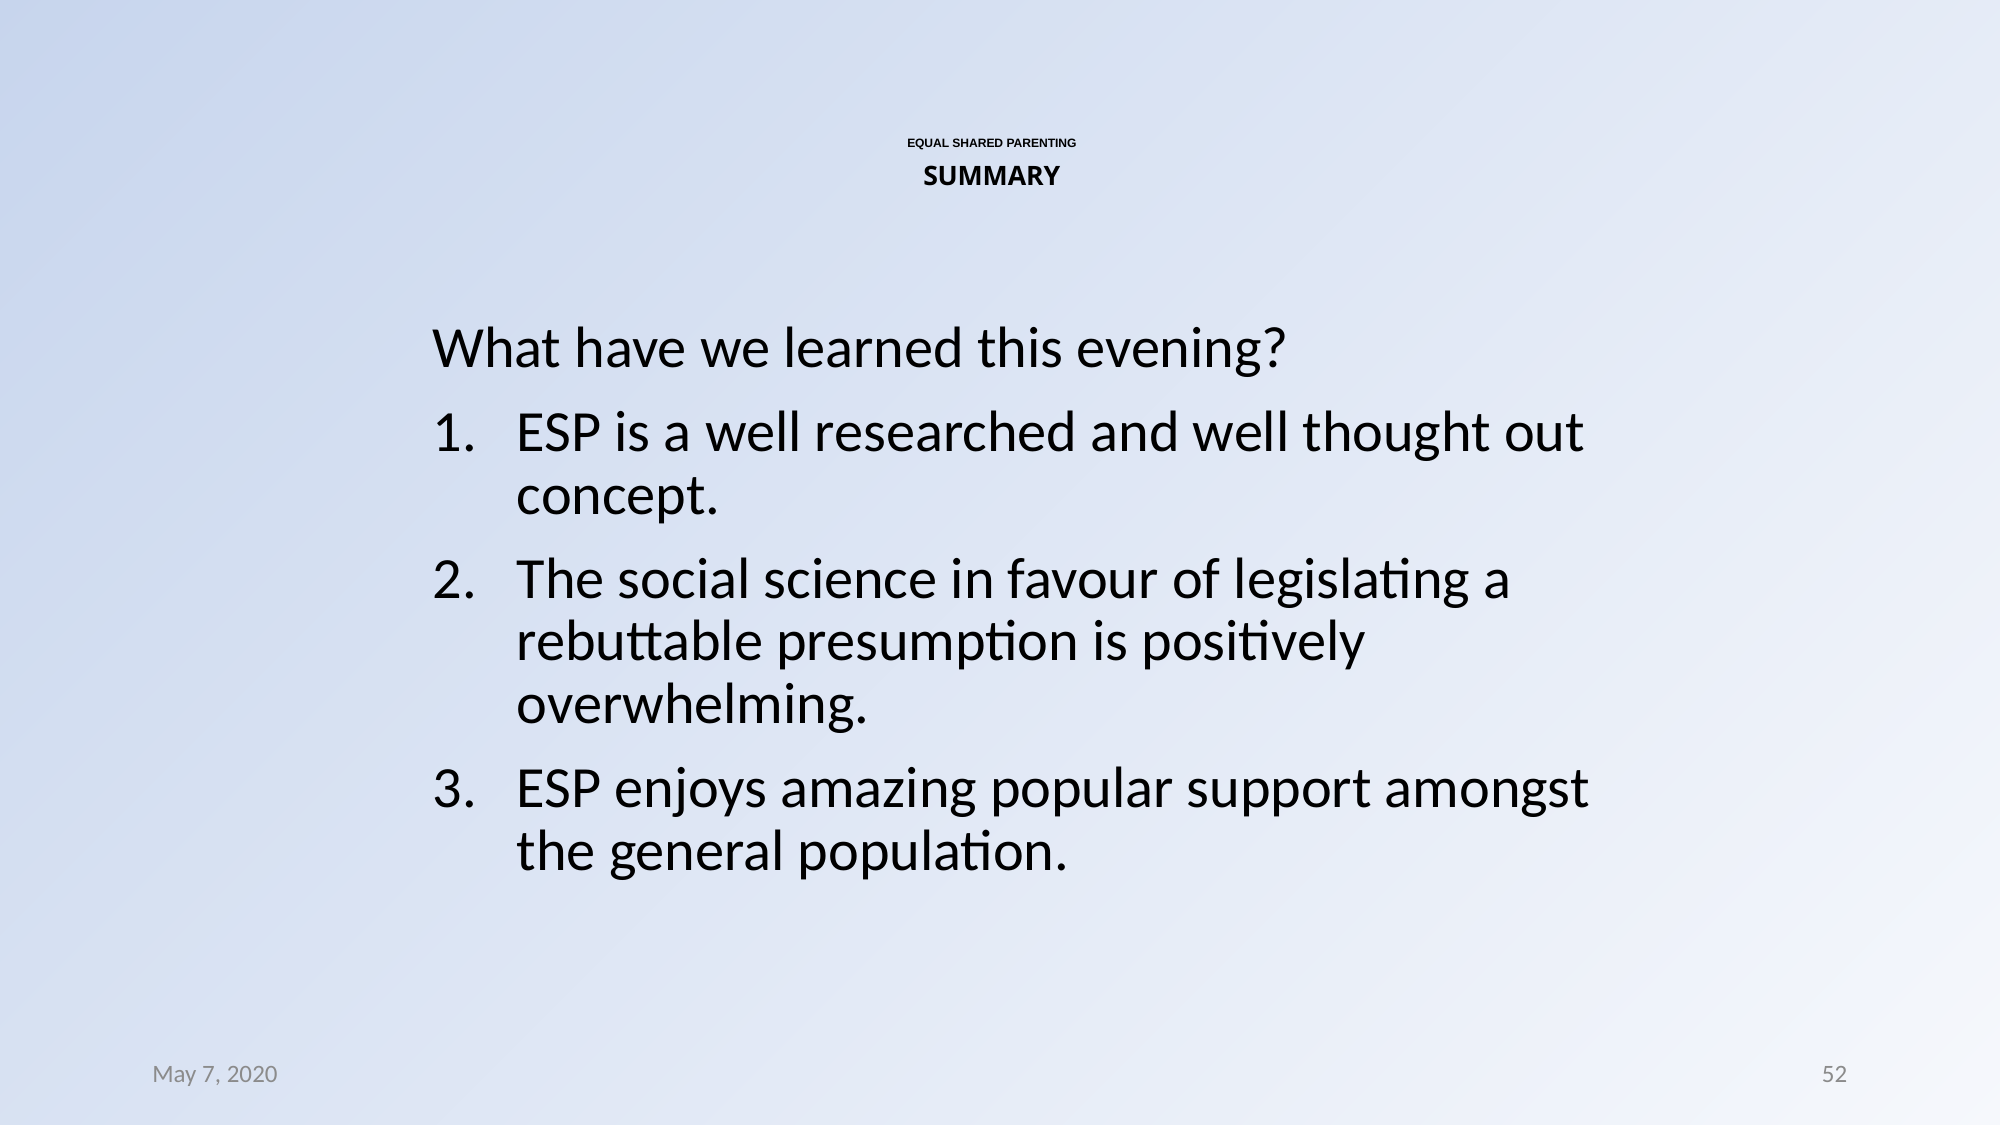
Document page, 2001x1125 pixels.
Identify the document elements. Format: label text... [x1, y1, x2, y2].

title EQUAL SHARED PARENTING SUMMARY [137, 22, 1847, 279]
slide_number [137, 1042, 588, 1103]
slide_number 52 [1412, 1042, 1863, 1103]
list What have we learned this evening? ESP is a well researched and well thought out concept. The social science in favour of legislating a rebuttable presumption is positively overwhelming. ESP enjoys amazing popular support amongst the general population. [417, 310, 1613, 922]
